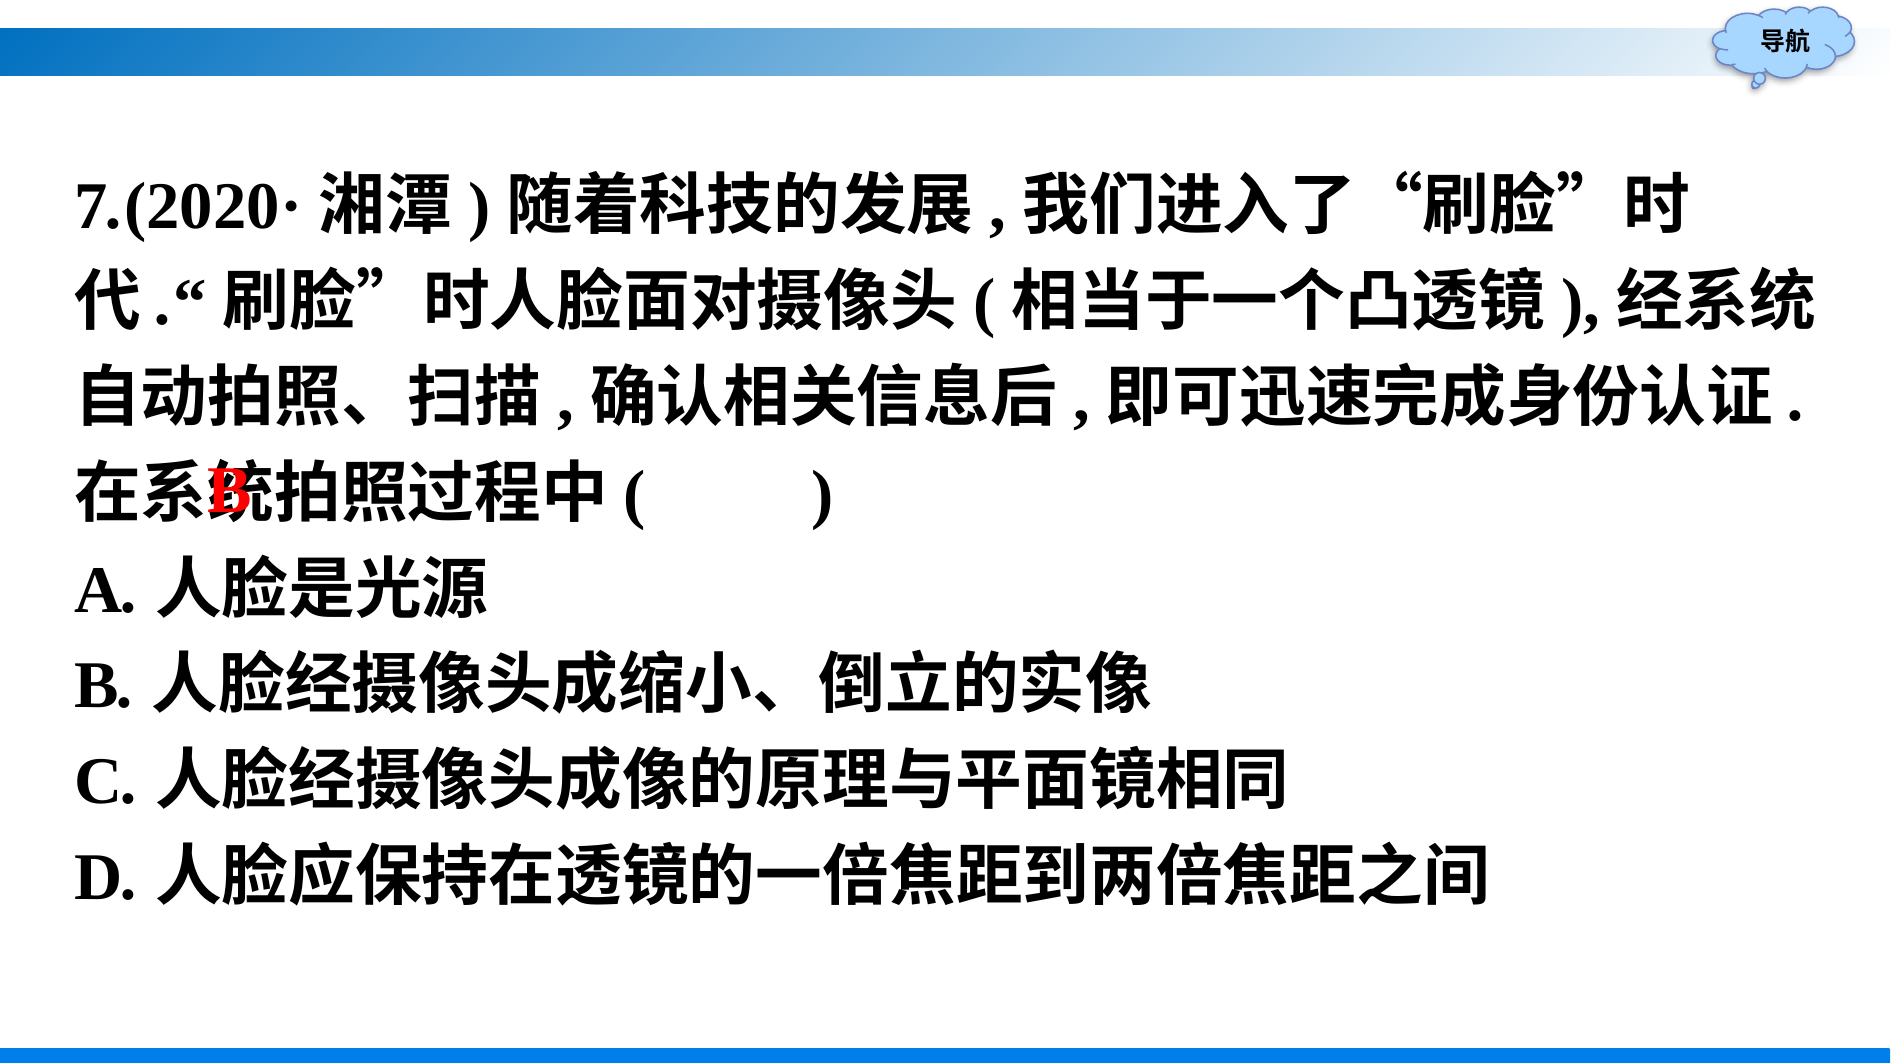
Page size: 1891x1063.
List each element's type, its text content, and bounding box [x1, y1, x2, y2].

text_box B [193, 438, 268, 534]
text_box 7.(2020·湘潭)随着科技的发展,我们进入了“刷脸”时代.“刷脸”时人脸面对摄像头(相当于一个凸透镜),经系统自动拍照、扫描,确认相关信息后,即可迅速完成身份认证.在系统拍照过程中( ) A.人脸是光源 B.人脸经摄像头成缩小、倒立的实像 C.人脸经摄像头成像的原理与平面镜相同 D.人脸应保持在透镜的一倍焦距到两倍焦距之间 [59, 138, 1833, 921]
